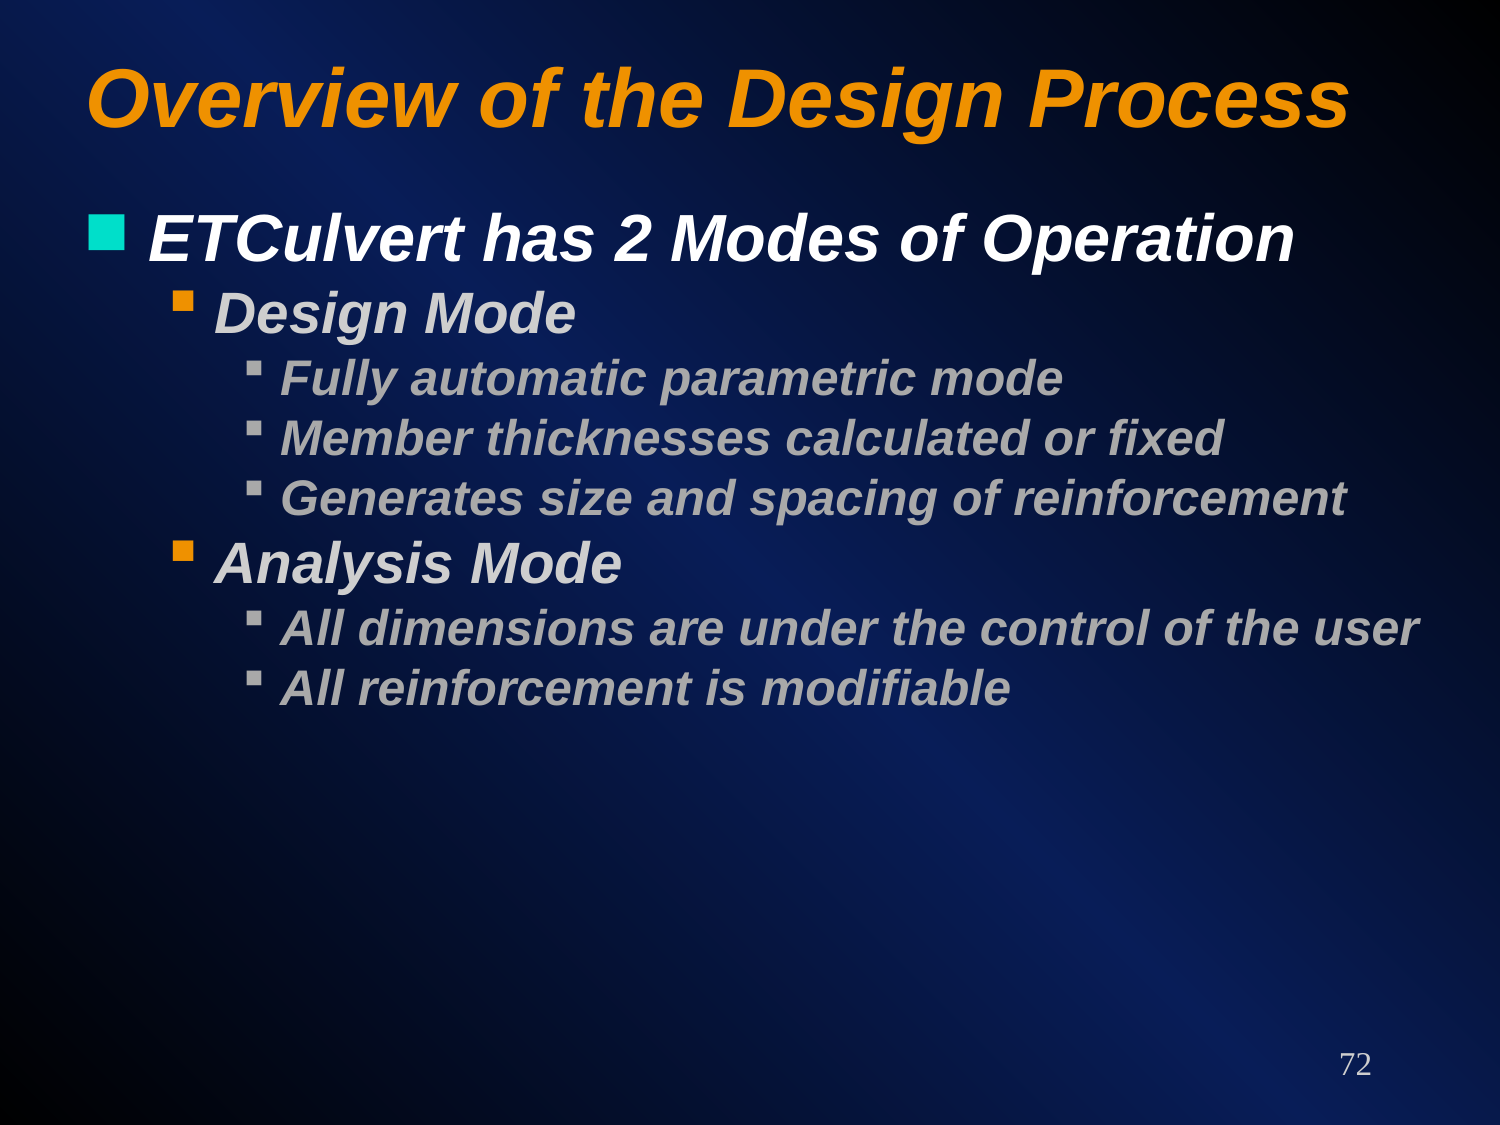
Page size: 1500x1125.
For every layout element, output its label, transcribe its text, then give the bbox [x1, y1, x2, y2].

list ETCulvert has 2 Modes of Operation Design Mode Fully automatic parametric mode Member thicknesses calculated or fixed Generates size and spacing of reinforcement Analysis Mode All dimensions are under the control of the user All reinforcement is modifiable [77, 187, 1440, 1001]
title Overview of the Design Process [69, 47, 1432, 243]
slide_number 72 [1074, 1024, 1388, 1101]
